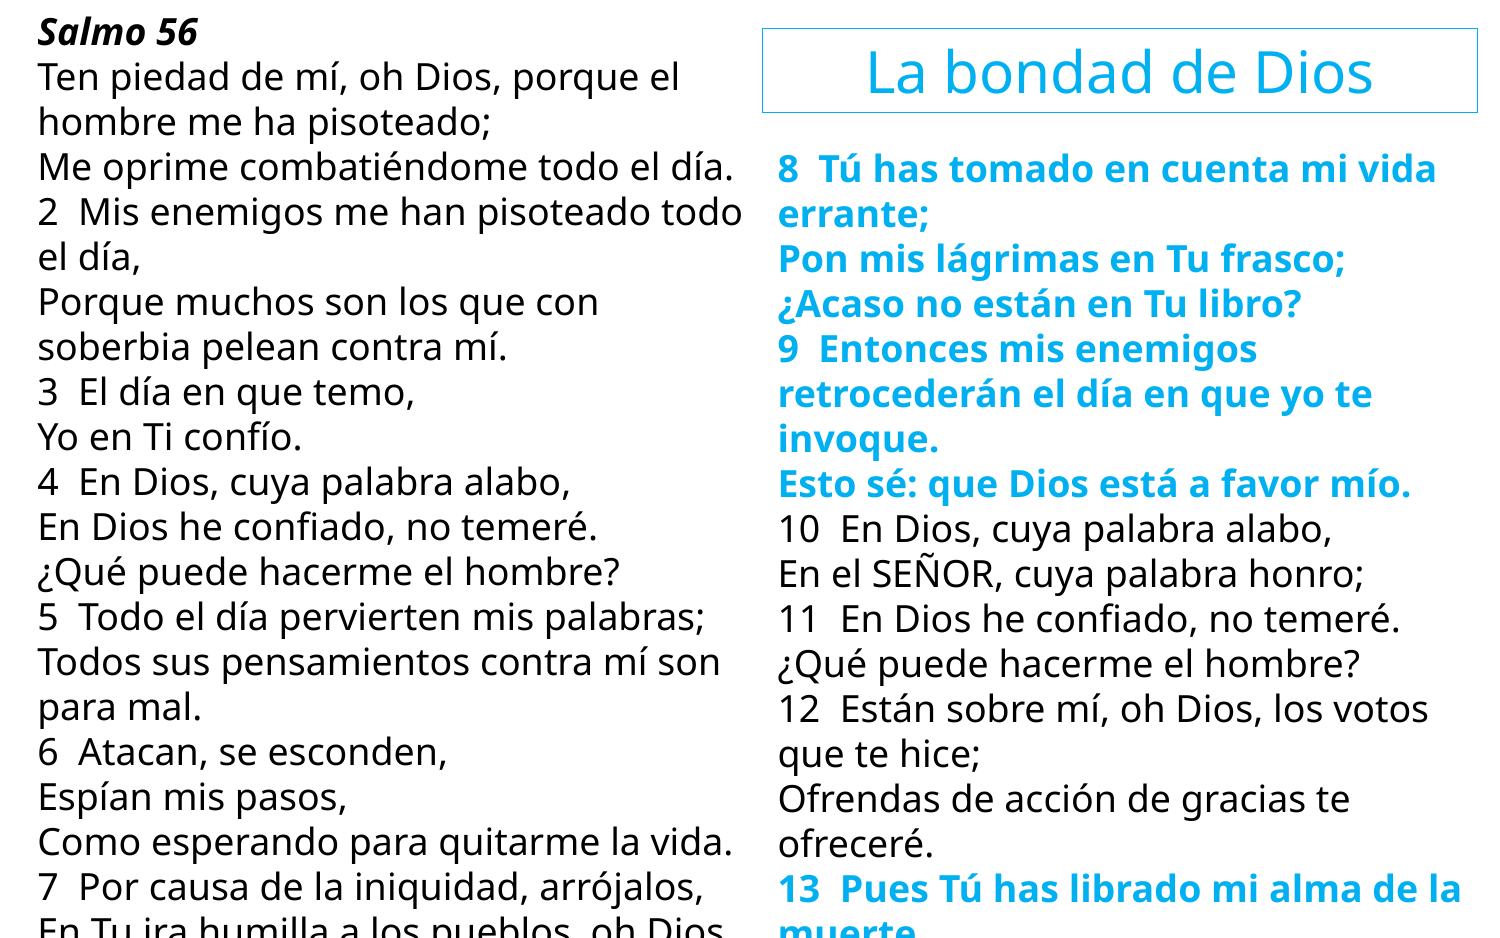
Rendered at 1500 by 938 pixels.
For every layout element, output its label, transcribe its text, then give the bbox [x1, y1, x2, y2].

text_box La bondad de Dios [762, 28, 1478, 113]
text_box 8 Tú has tomado en cuenta mi vida errante; Pon mis lágrimas en Tu frasco; ¿Acaso no están en Tu libro? 9 Entonces mis enemigos retrocederán el día en que yo te invoque. Esto sé: que Dios está a favor mío. 10 En Dios, cuya palabra alabo, En el SEÑOR, cuya palabra honro; 11 En Dios he confiado, no temeré. ¿Qué puede hacerme el hombre? 12 Están sobre mí, oh Dios, los votos que te hice; Ofrendas de acción de gracias te ofreceré. 13 Pues Tú has librado mi alma de la muerte, Y mis pies de tropiezo, Para que yo pueda andar delante de Dios En la luz de la vida. [762, 137, 1500, 938]
text_box Salmo 56 Ten piedad de mí, oh Dios, porque el hombre me ha pisoteado; Me oprime combatiéndome todo el día. 2 Mis enemigos me han pisoteado todo el día, Porque muchos son los que con soberbia pelean contra mí. 3 El día en que temo, Yo en Ti confío. 4 En Dios, cuya palabra alabo, En Dios he confiado, no temeré. ¿Qué puede hacerme el hombre? 5 Todo el día pervierten mis palabras; Todos sus pensamientos contra mí son para mal. 6 Atacan, se esconden, Espían mis pasos, Como esperando para quitarme la vida. 7 Por causa de la iniquidad, arrójalos, En Tu ira humilla a los pueblos, oh Dios. [22, 0, 763, 938]
